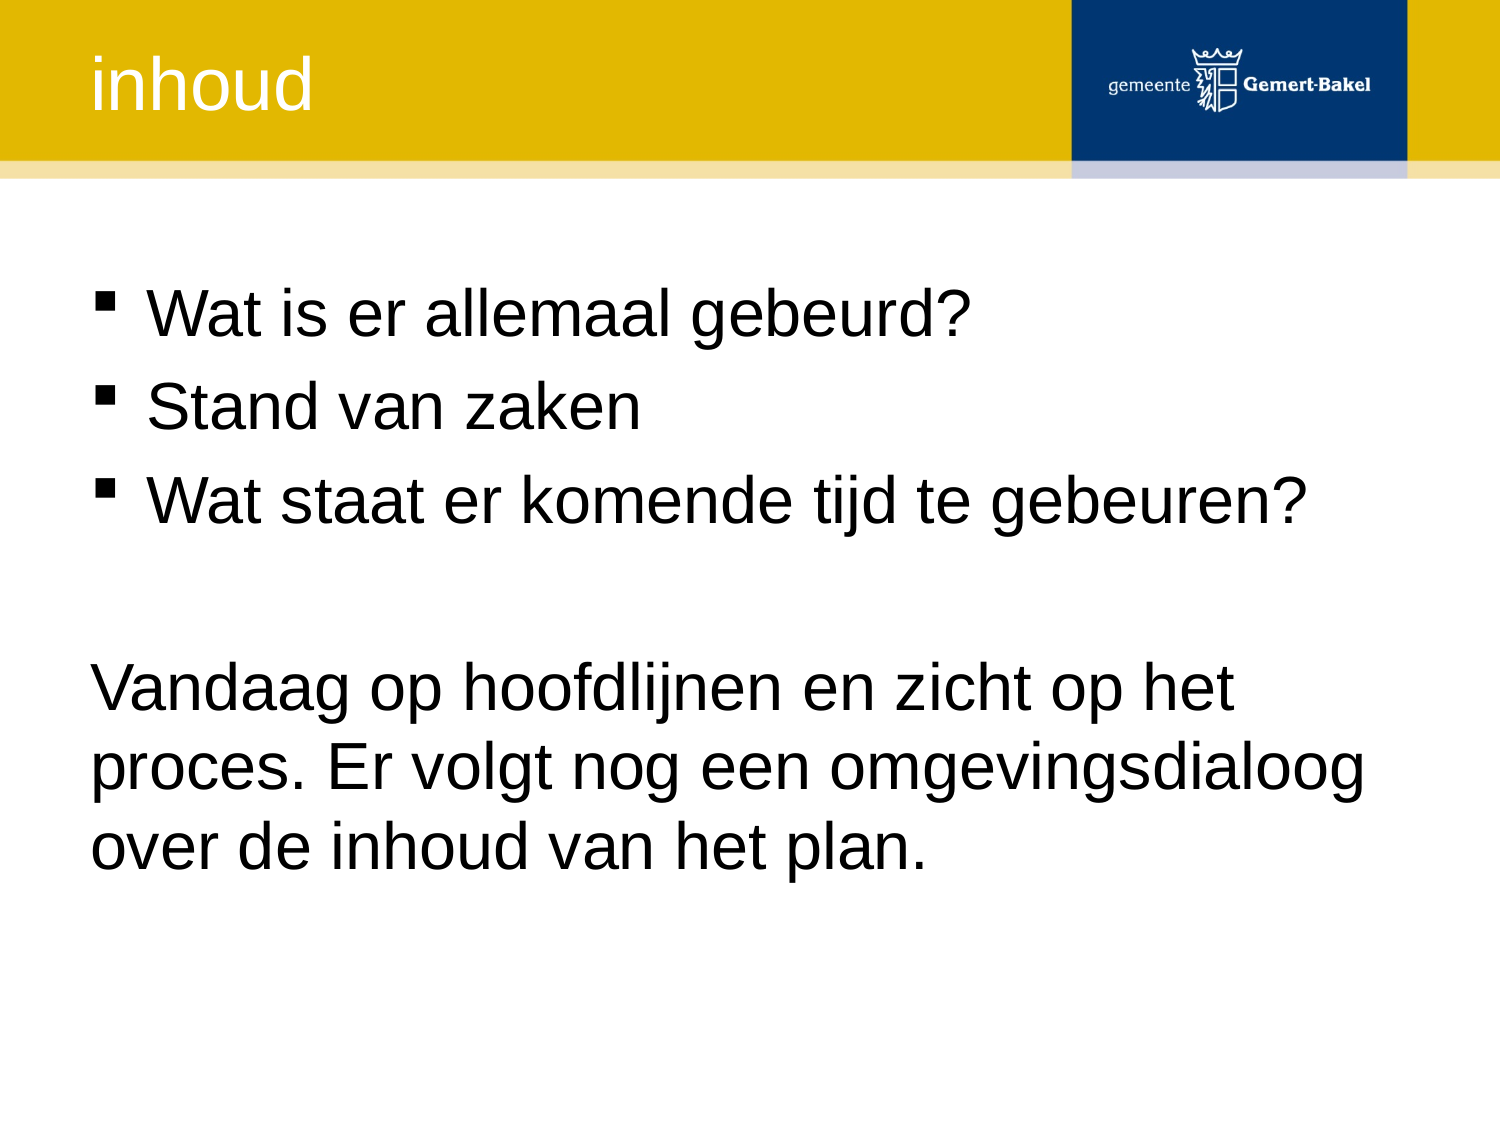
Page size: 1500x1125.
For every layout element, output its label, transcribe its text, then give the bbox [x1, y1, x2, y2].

picture [0, 0, 1500, 179]
list Wat is er allemaal gebeurd? Stand van zaken Wat staat er komende tijd te gebeuren? Vandaag op hoofdlijnen en zicht op het proces. Er volgt nog een omgevingsdialoog over de inhoud van het plan. [75, 262, 1408, 1005]
title inhoud [75, 6, 999, 155]
